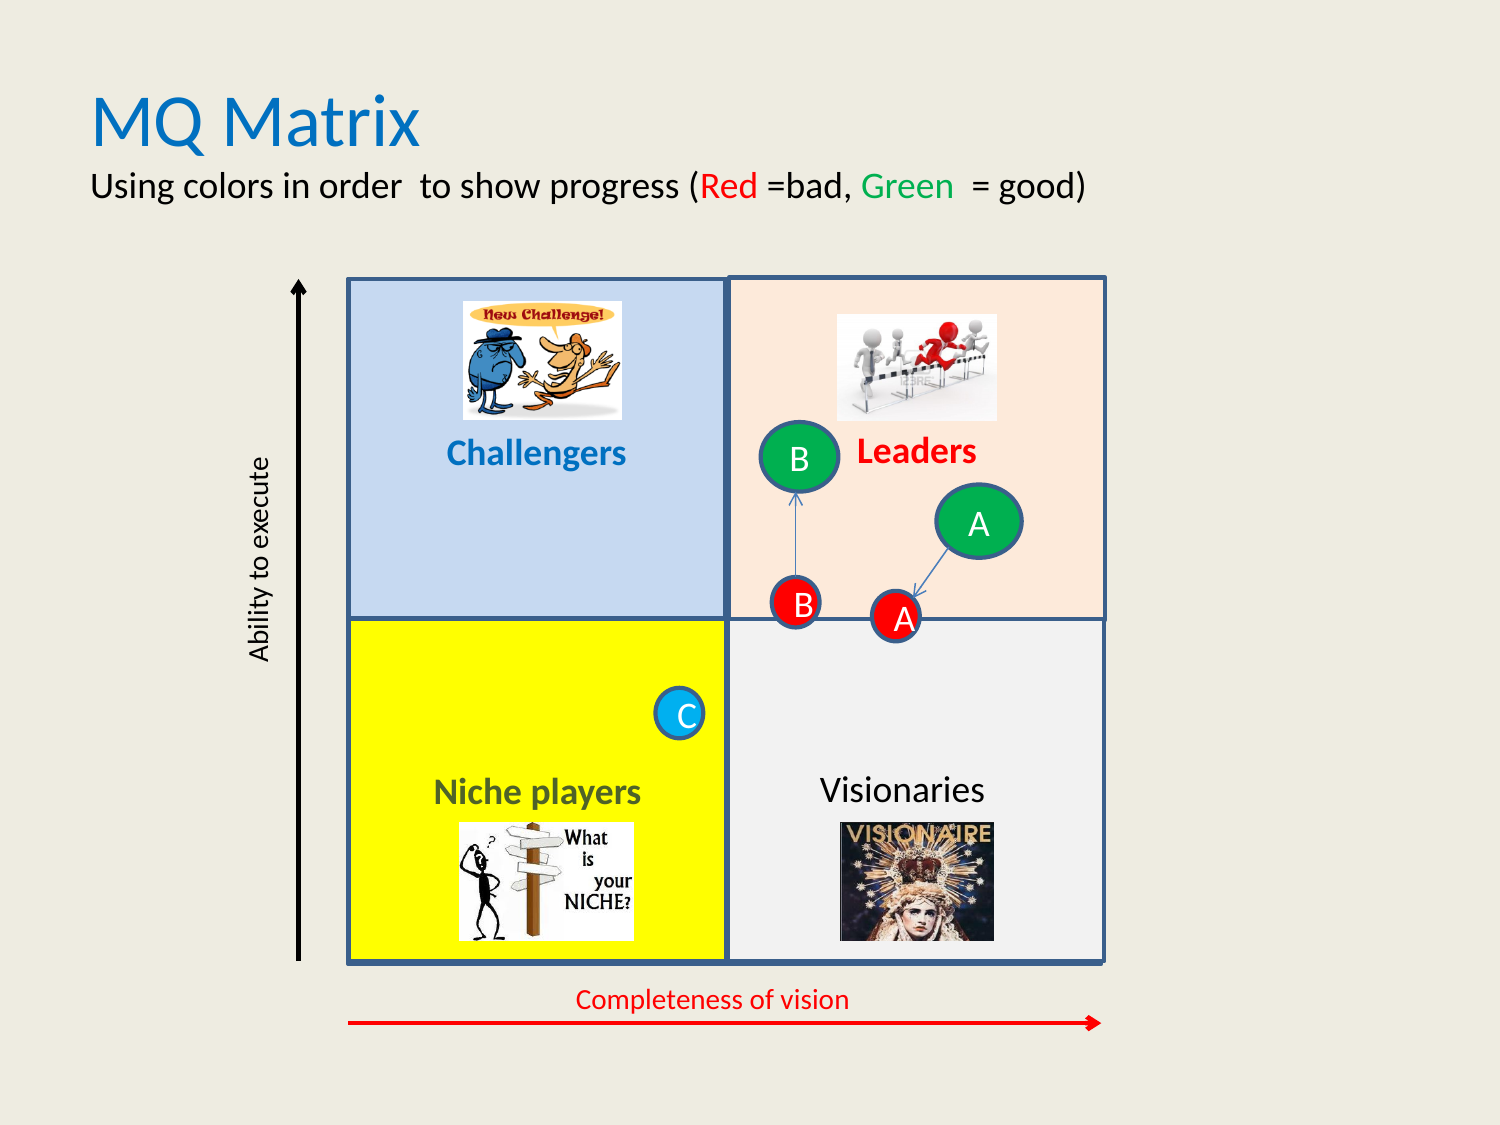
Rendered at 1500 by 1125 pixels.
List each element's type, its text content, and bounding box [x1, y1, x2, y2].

picture [463, 301, 622, 421]
text_box C [653, 685, 706, 741]
title MQ Matrix Using colors in order to show progress (Red =bad, Green = good) [75, 45, 1425, 233]
text_box Visionaries [805, 758, 1051, 818]
text_box Ability to execute [231, 388, 282, 678]
picture [840, 822, 994, 942]
text_box [346, 624, 1103, 966]
text_box A [934, 482, 1024, 560]
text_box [912, 546, 950, 599]
text_box B [769, 575, 822, 630]
picture [459, 822, 634, 942]
text_box [726, 617, 1106, 963]
text_box Challengers [346, 277, 727, 624]
text_box A [869, 588, 922, 644]
text_box B [758, 419, 841, 494]
picture [837, 314, 997, 421]
text_box Niche players [347, 616, 728, 963]
text_box Leaders [727, 275, 1107, 622]
text_box Completeness of vision [561, 972, 961, 1022]
